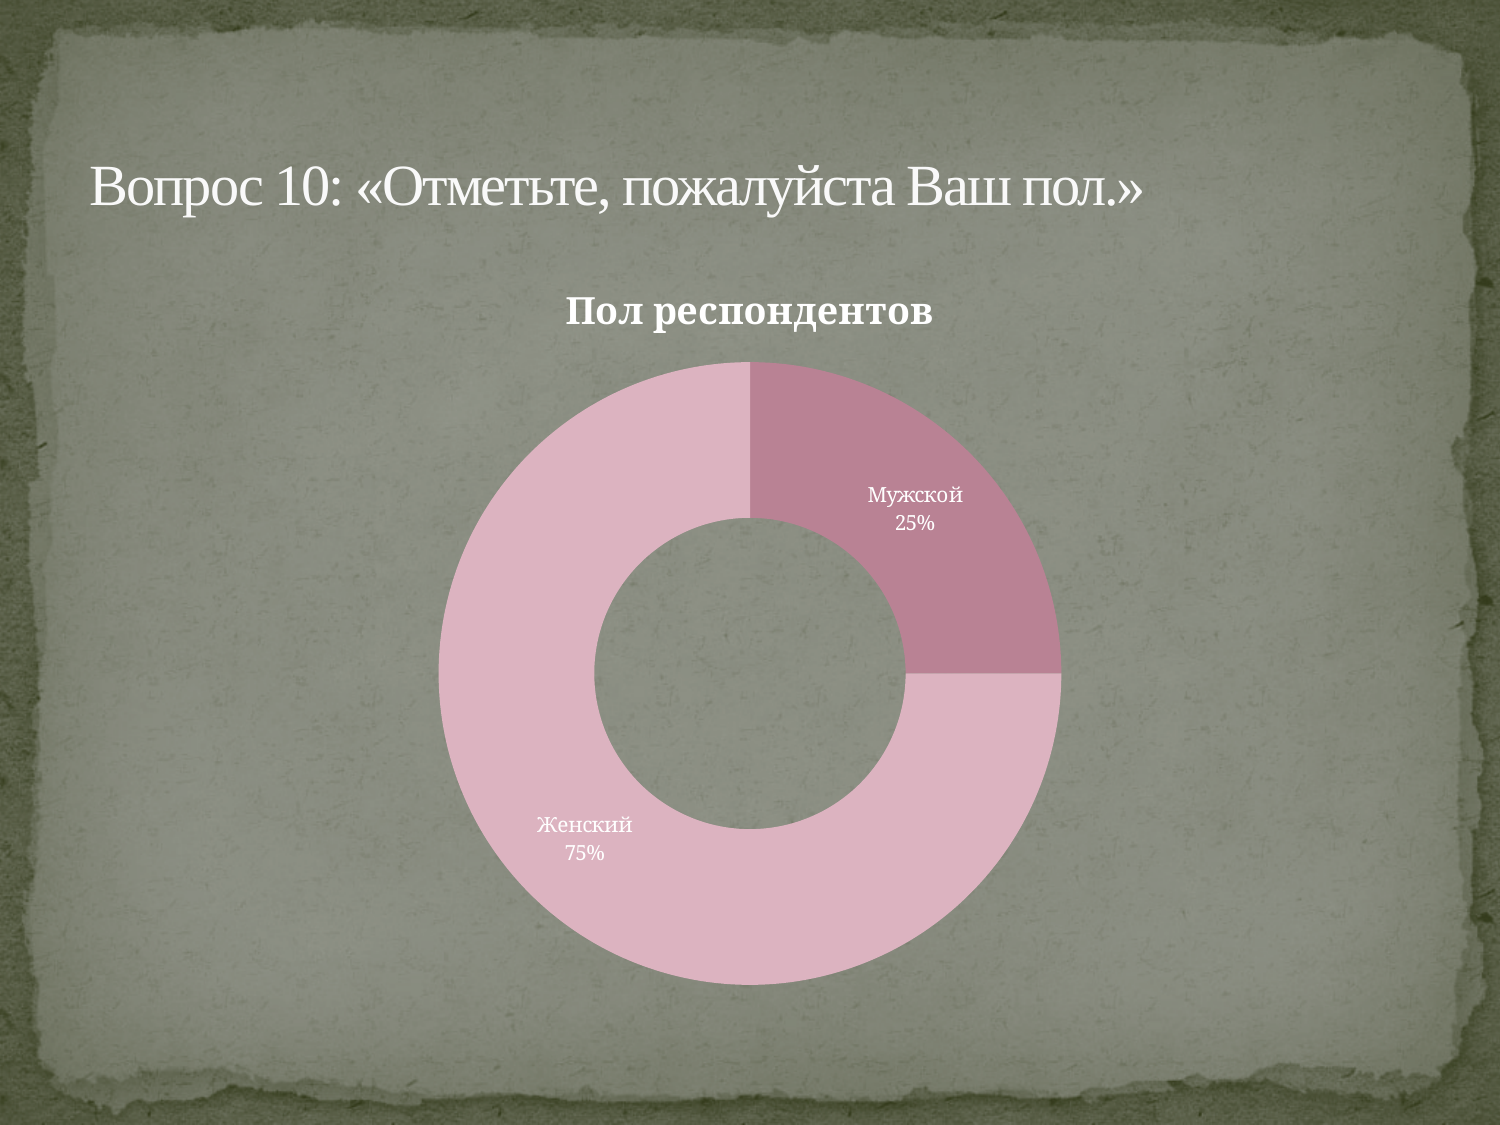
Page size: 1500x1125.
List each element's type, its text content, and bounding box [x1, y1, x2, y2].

chart [76, 251, 1425, 999]
title Вопрос 10: «Отметьте, пожалуйста Ваш пол.» [74, 24, 1425, 225]
